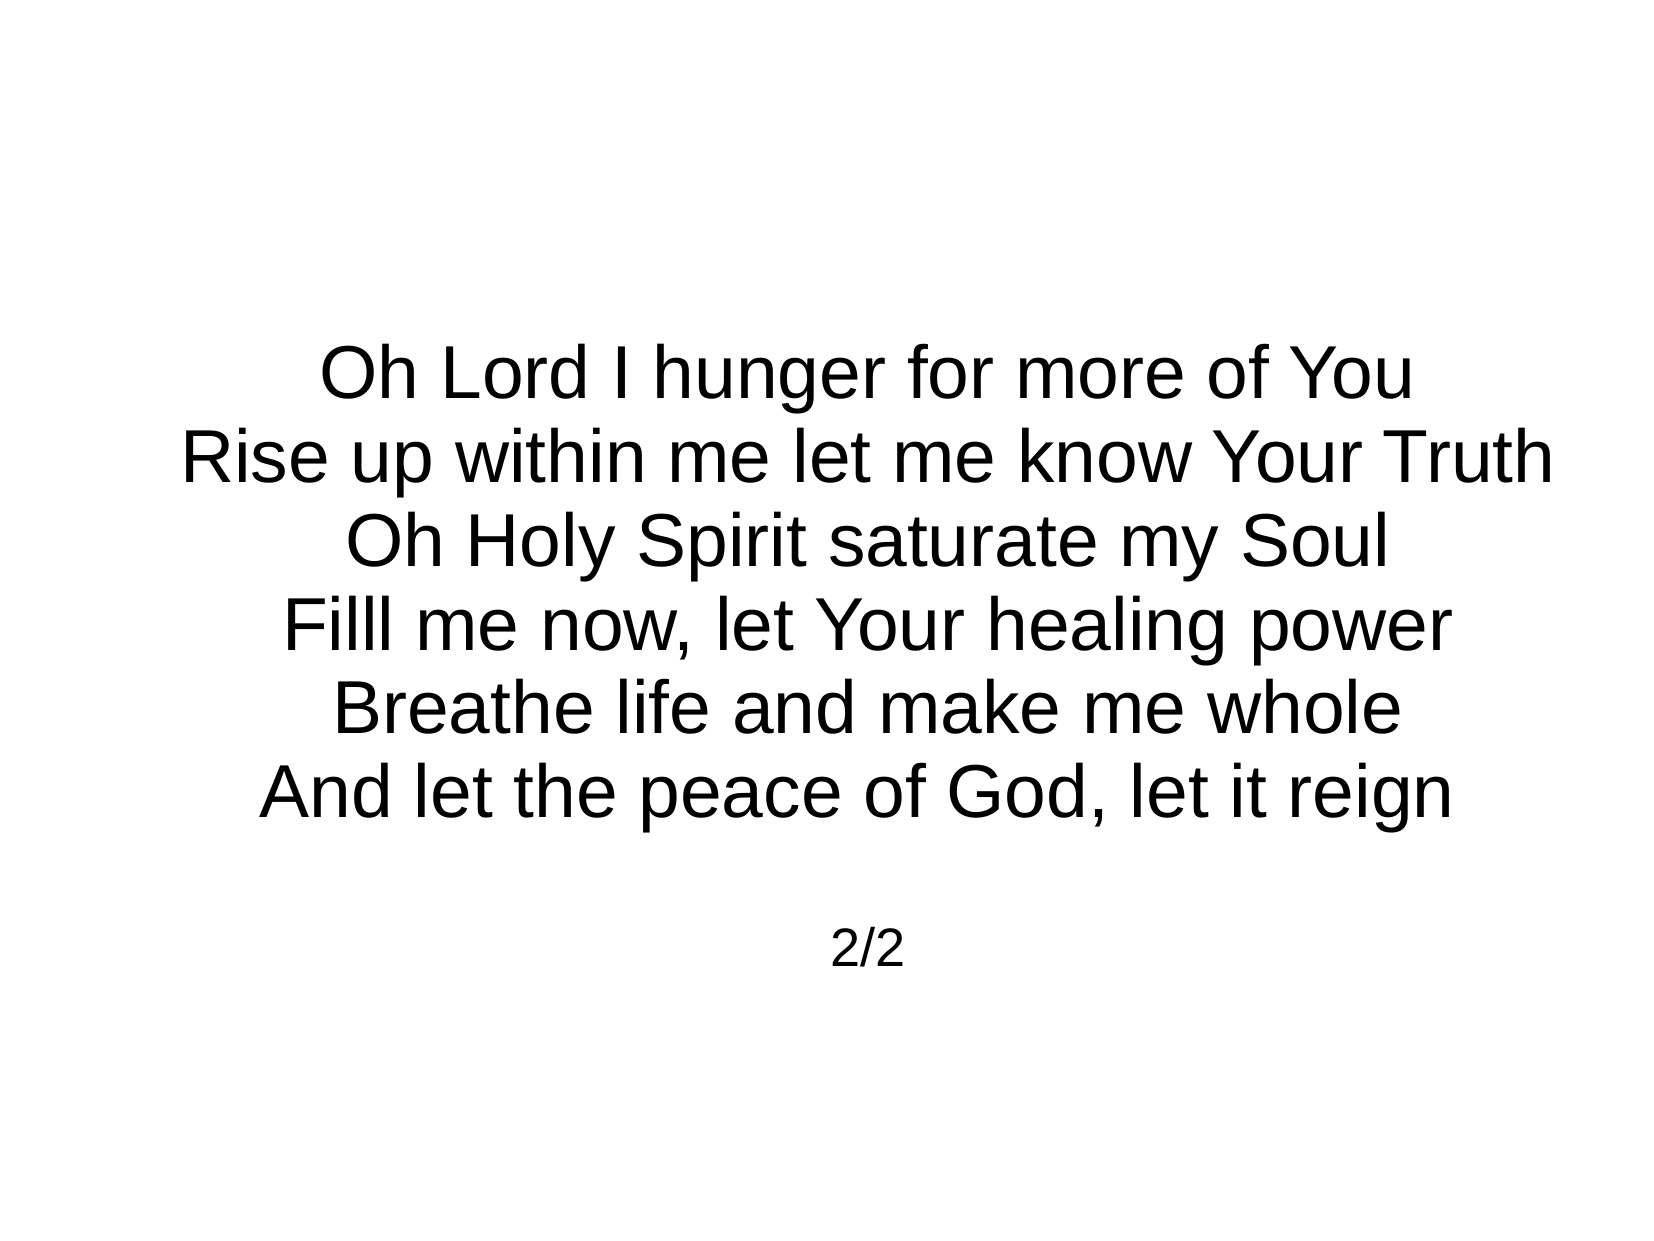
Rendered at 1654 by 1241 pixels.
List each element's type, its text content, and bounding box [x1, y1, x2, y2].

text_box Oh Lord I hunger for more of You Rise up within me let me know Your Truth Oh Holy Spirit saturate my Soul Filll me now, let Your healing power Breathe life and make me whole And let the peace of God, let it reign 2/2 [129, 319, 1607, 983]
